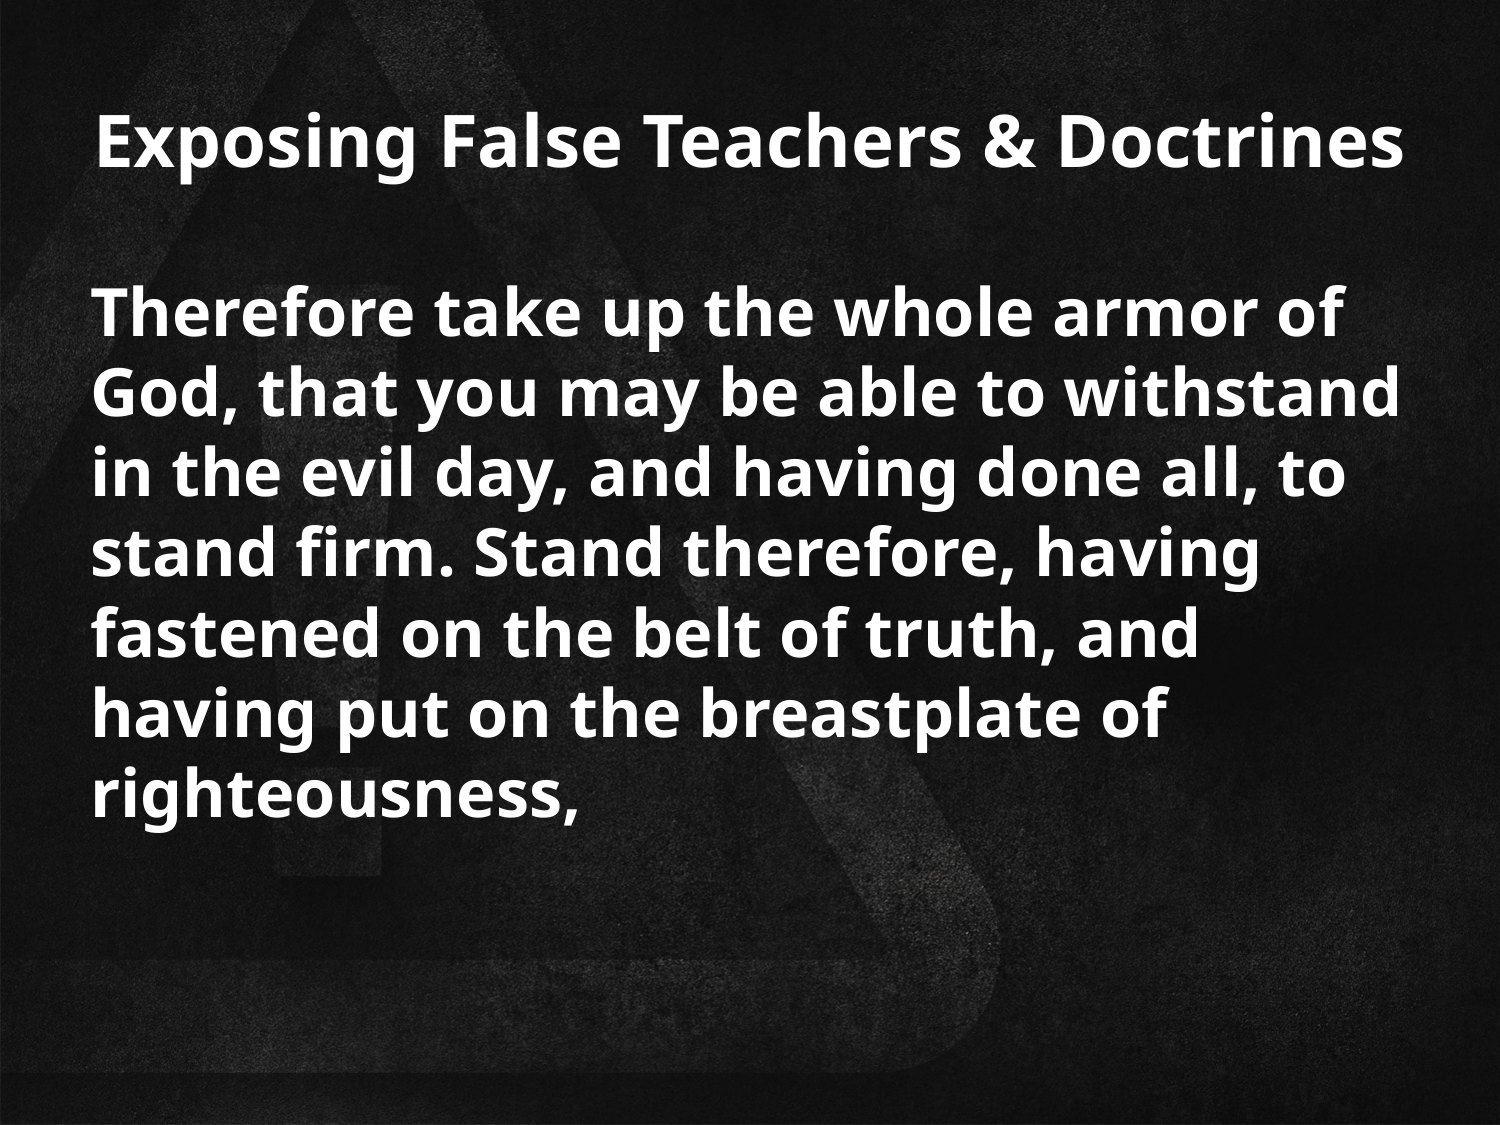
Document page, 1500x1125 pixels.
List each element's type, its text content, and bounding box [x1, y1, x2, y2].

list Therefore take up the whole armor of God, that you may be able to withstand in the evil day, and having done all, to stand firm. Stand therefore, having fastened on the belt of truth, and having put on the breastplate of righteousness, [75, 262, 1425, 1055]
title Exposing False Teachers & Doctrines [75, 45, 1425, 233]
picture [0, 0, 1500, 1125]
